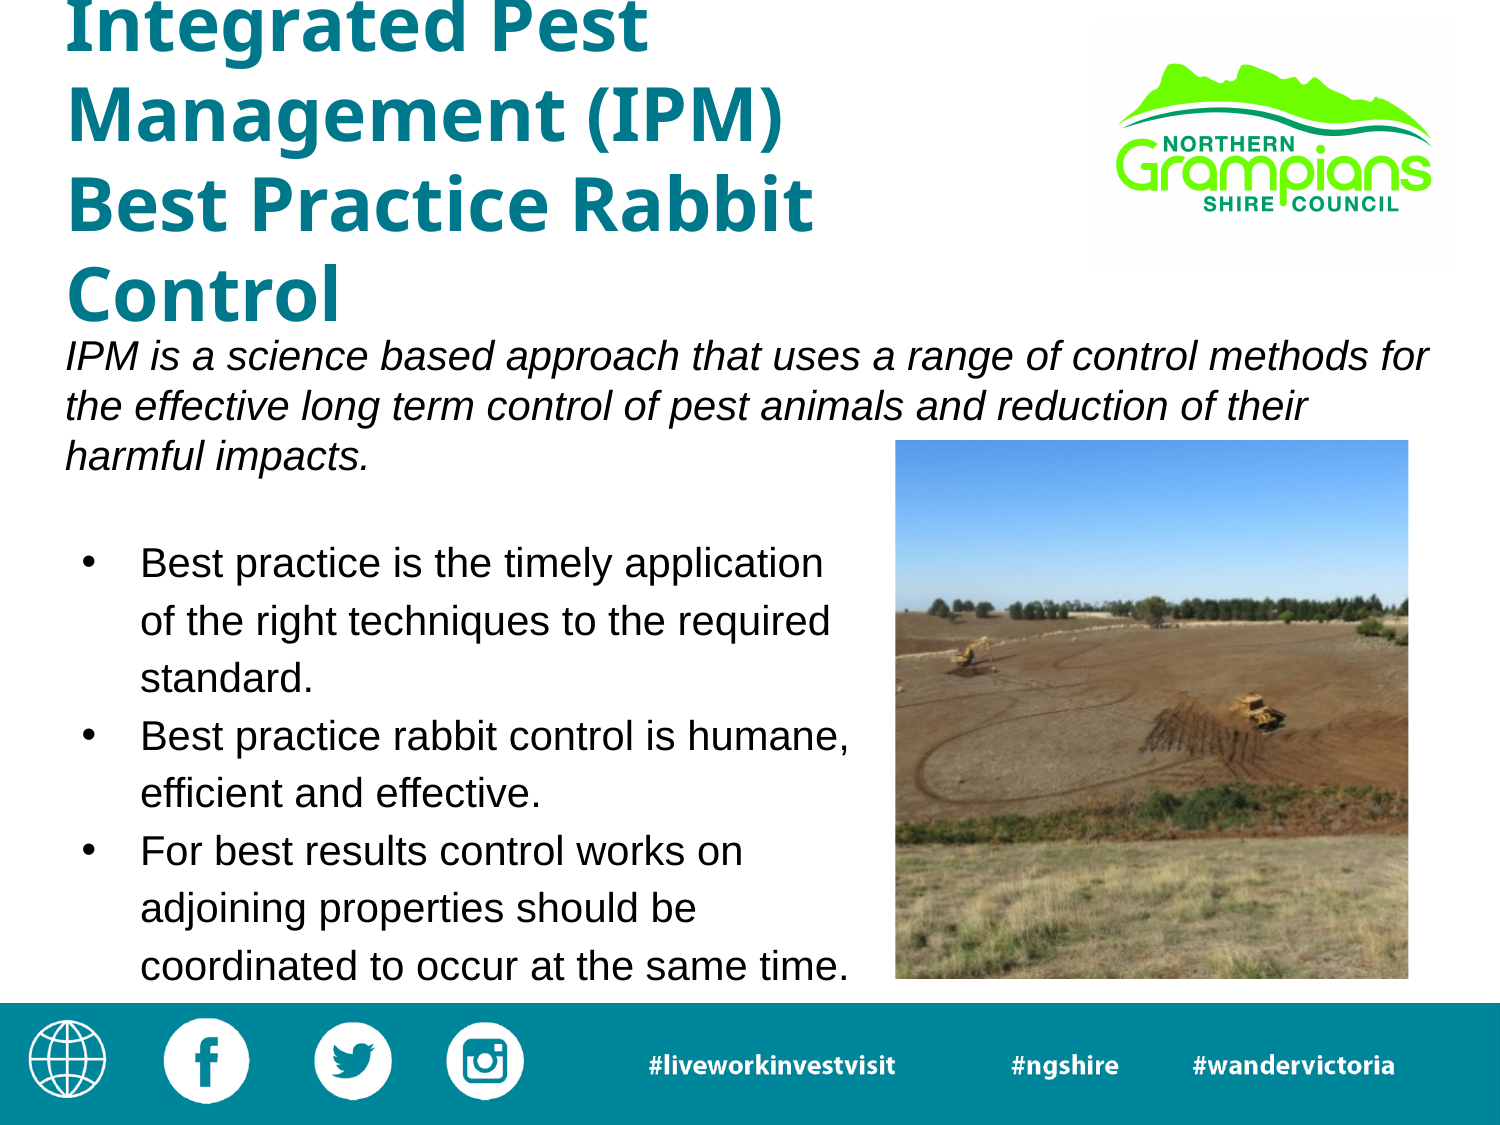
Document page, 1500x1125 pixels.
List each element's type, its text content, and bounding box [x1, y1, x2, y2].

picture [895, 438, 1409, 981]
list IPM is a science based approach that uses a range of control methods for the effective long term control of pest animals and reduction of their harmful impacts. Best practice is the timely application of the right techniques to the required standard. Best practice rabbit control is humane, efficient and effective. For best results control works on adjoining properties should be coordinated to occur at the same time. [50, 221, 1449, 1000]
picture [1089, 22, 1458, 268]
title Integrated Pest Management (IPM) Best Practice Rabbit Control [50, 85, 1084, 221]
picture [0, 1003, 1500, 1125]
